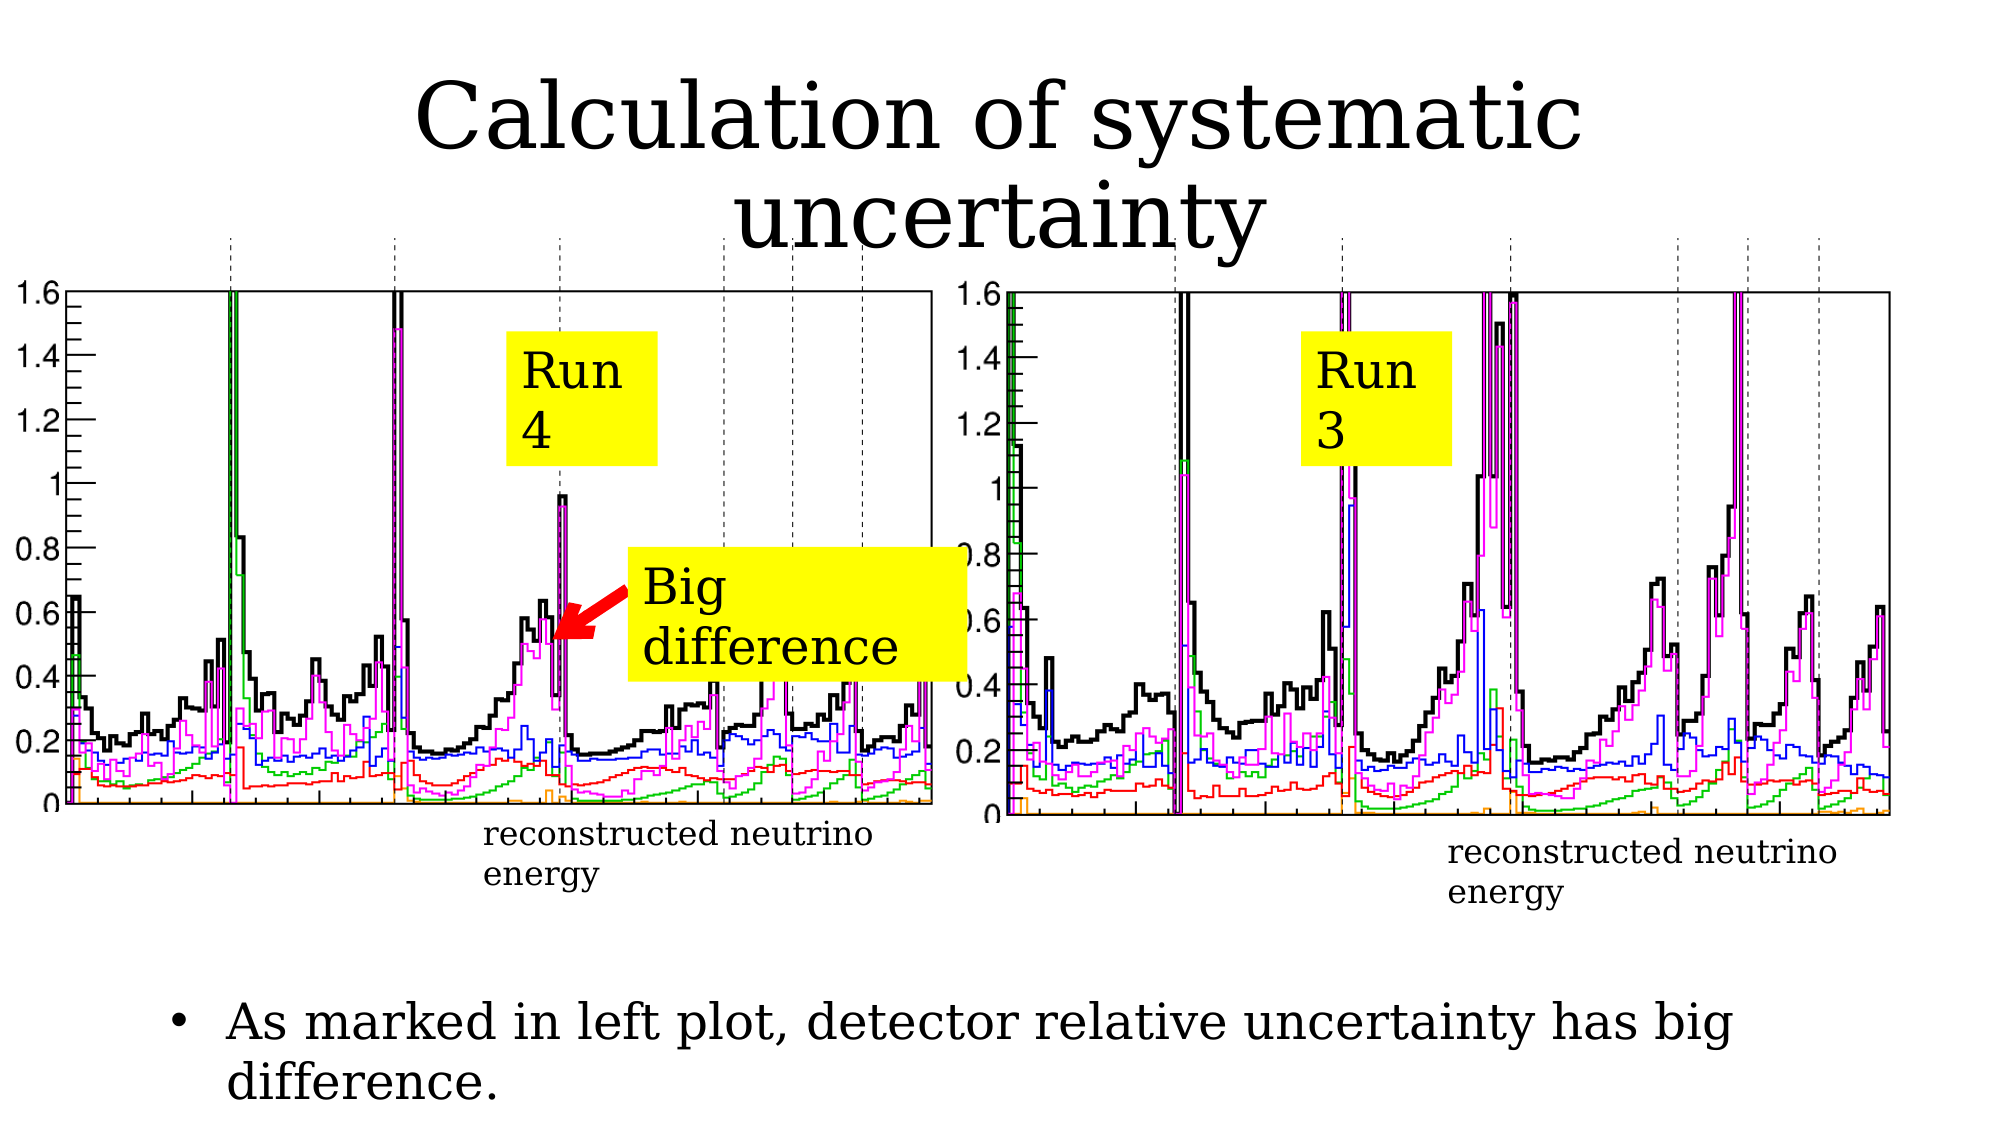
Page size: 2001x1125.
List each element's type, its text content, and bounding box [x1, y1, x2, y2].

text_box Big difference [937, 546, 949, 682]
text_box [551, 589, 629, 641]
title Calculation of systematic uncertainty [137, 59, 1863, 278]
picture [949, 237, 1901, 824]
picture [0, 237, 937, 813]
text_box reconstructed neutrino energy [468, 805, 951, 900]
text_box reconstructed neutrino energy [1432, 822, 1915, 918]
text_box As marked in left plot, detector relative uncertainty has big difference. [155, 982, 1845, 1117]
